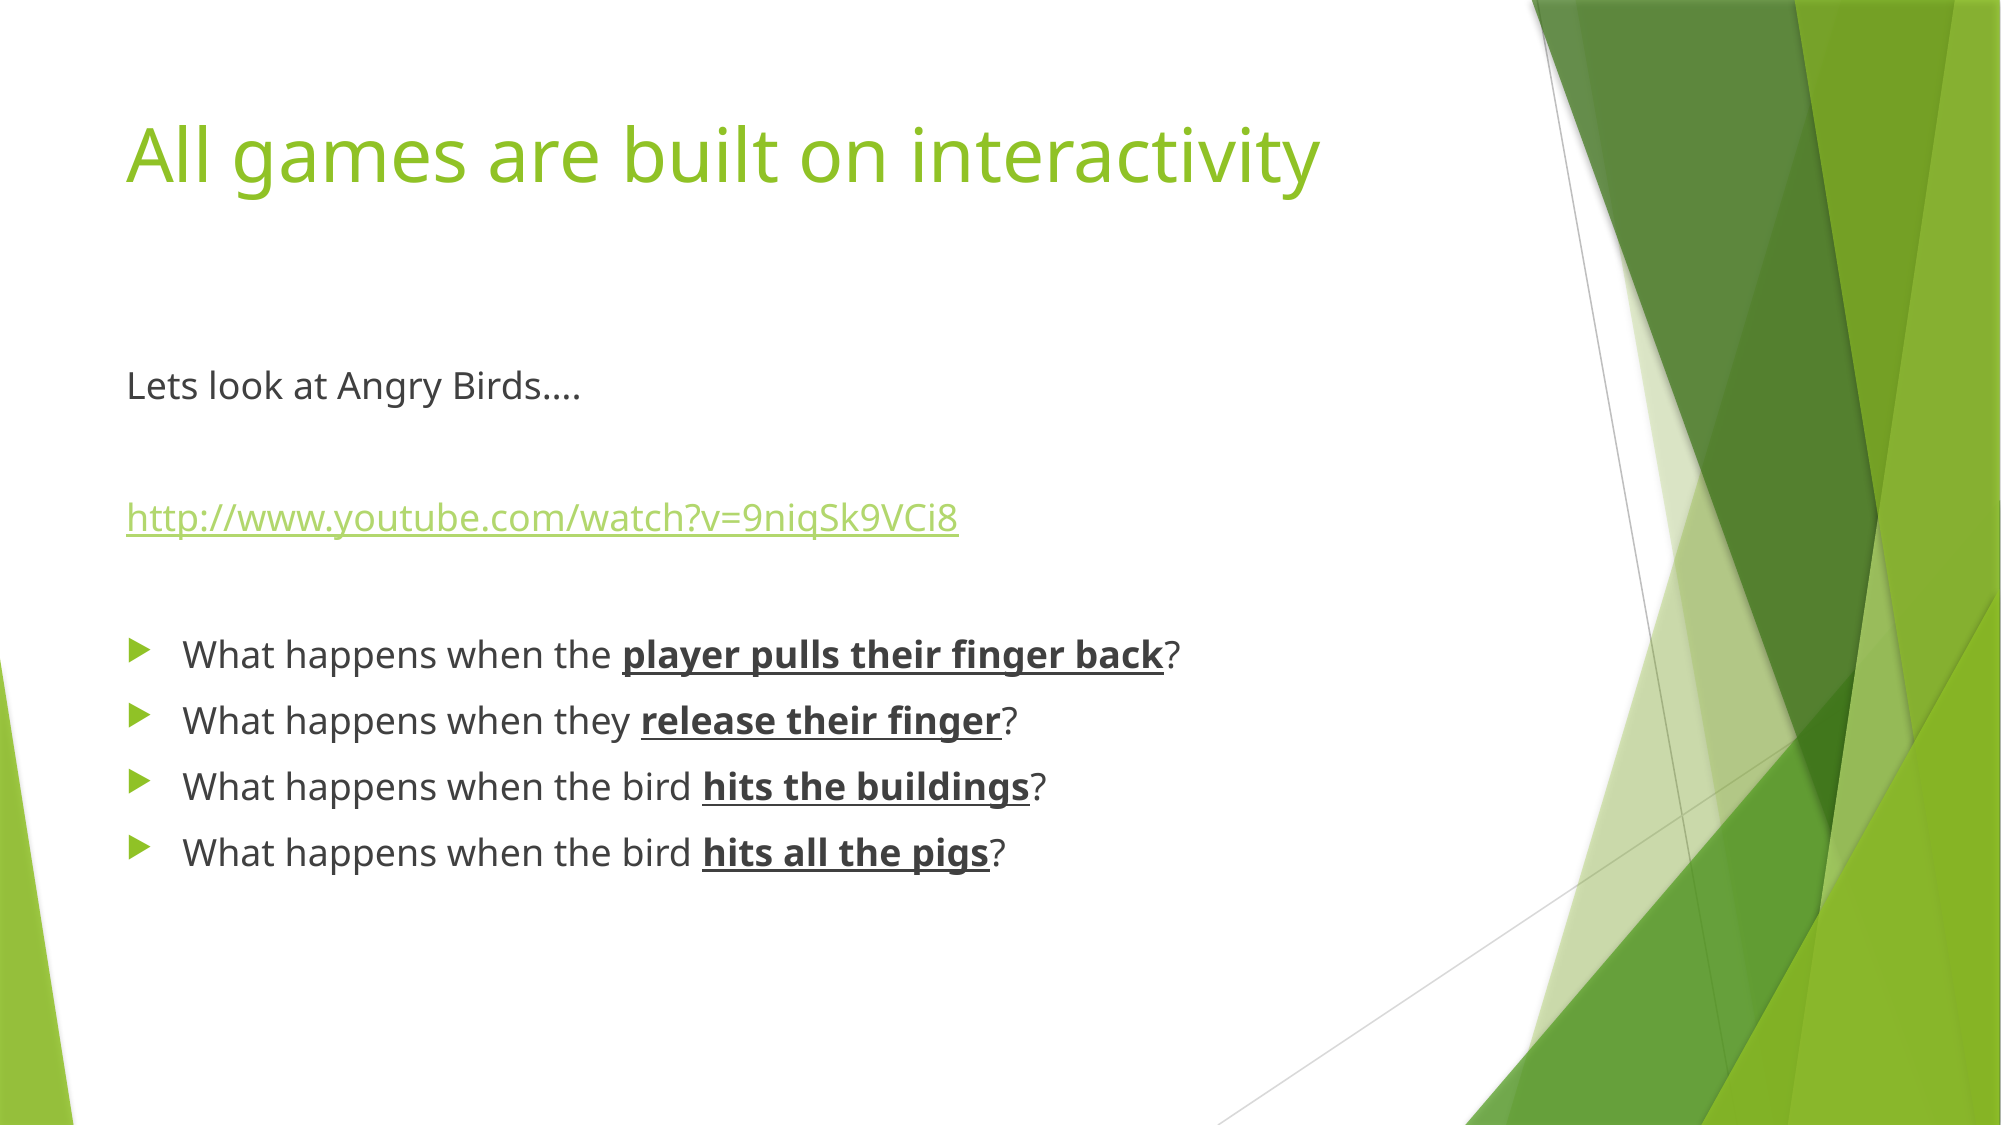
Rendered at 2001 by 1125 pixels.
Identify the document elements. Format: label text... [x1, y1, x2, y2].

list Lets look at Angry Birds…. http://www.youtube.com/watch?v=9niqSk9VCi8 What happens when the player pulls their finger back? What happens when they release their finger? What happens when the bird hits the buildings? What happens when the bird hits all the pigs? [111, 354, 1522, 992]
title All games are built on interactivity [111, 99, 1522, 317]
